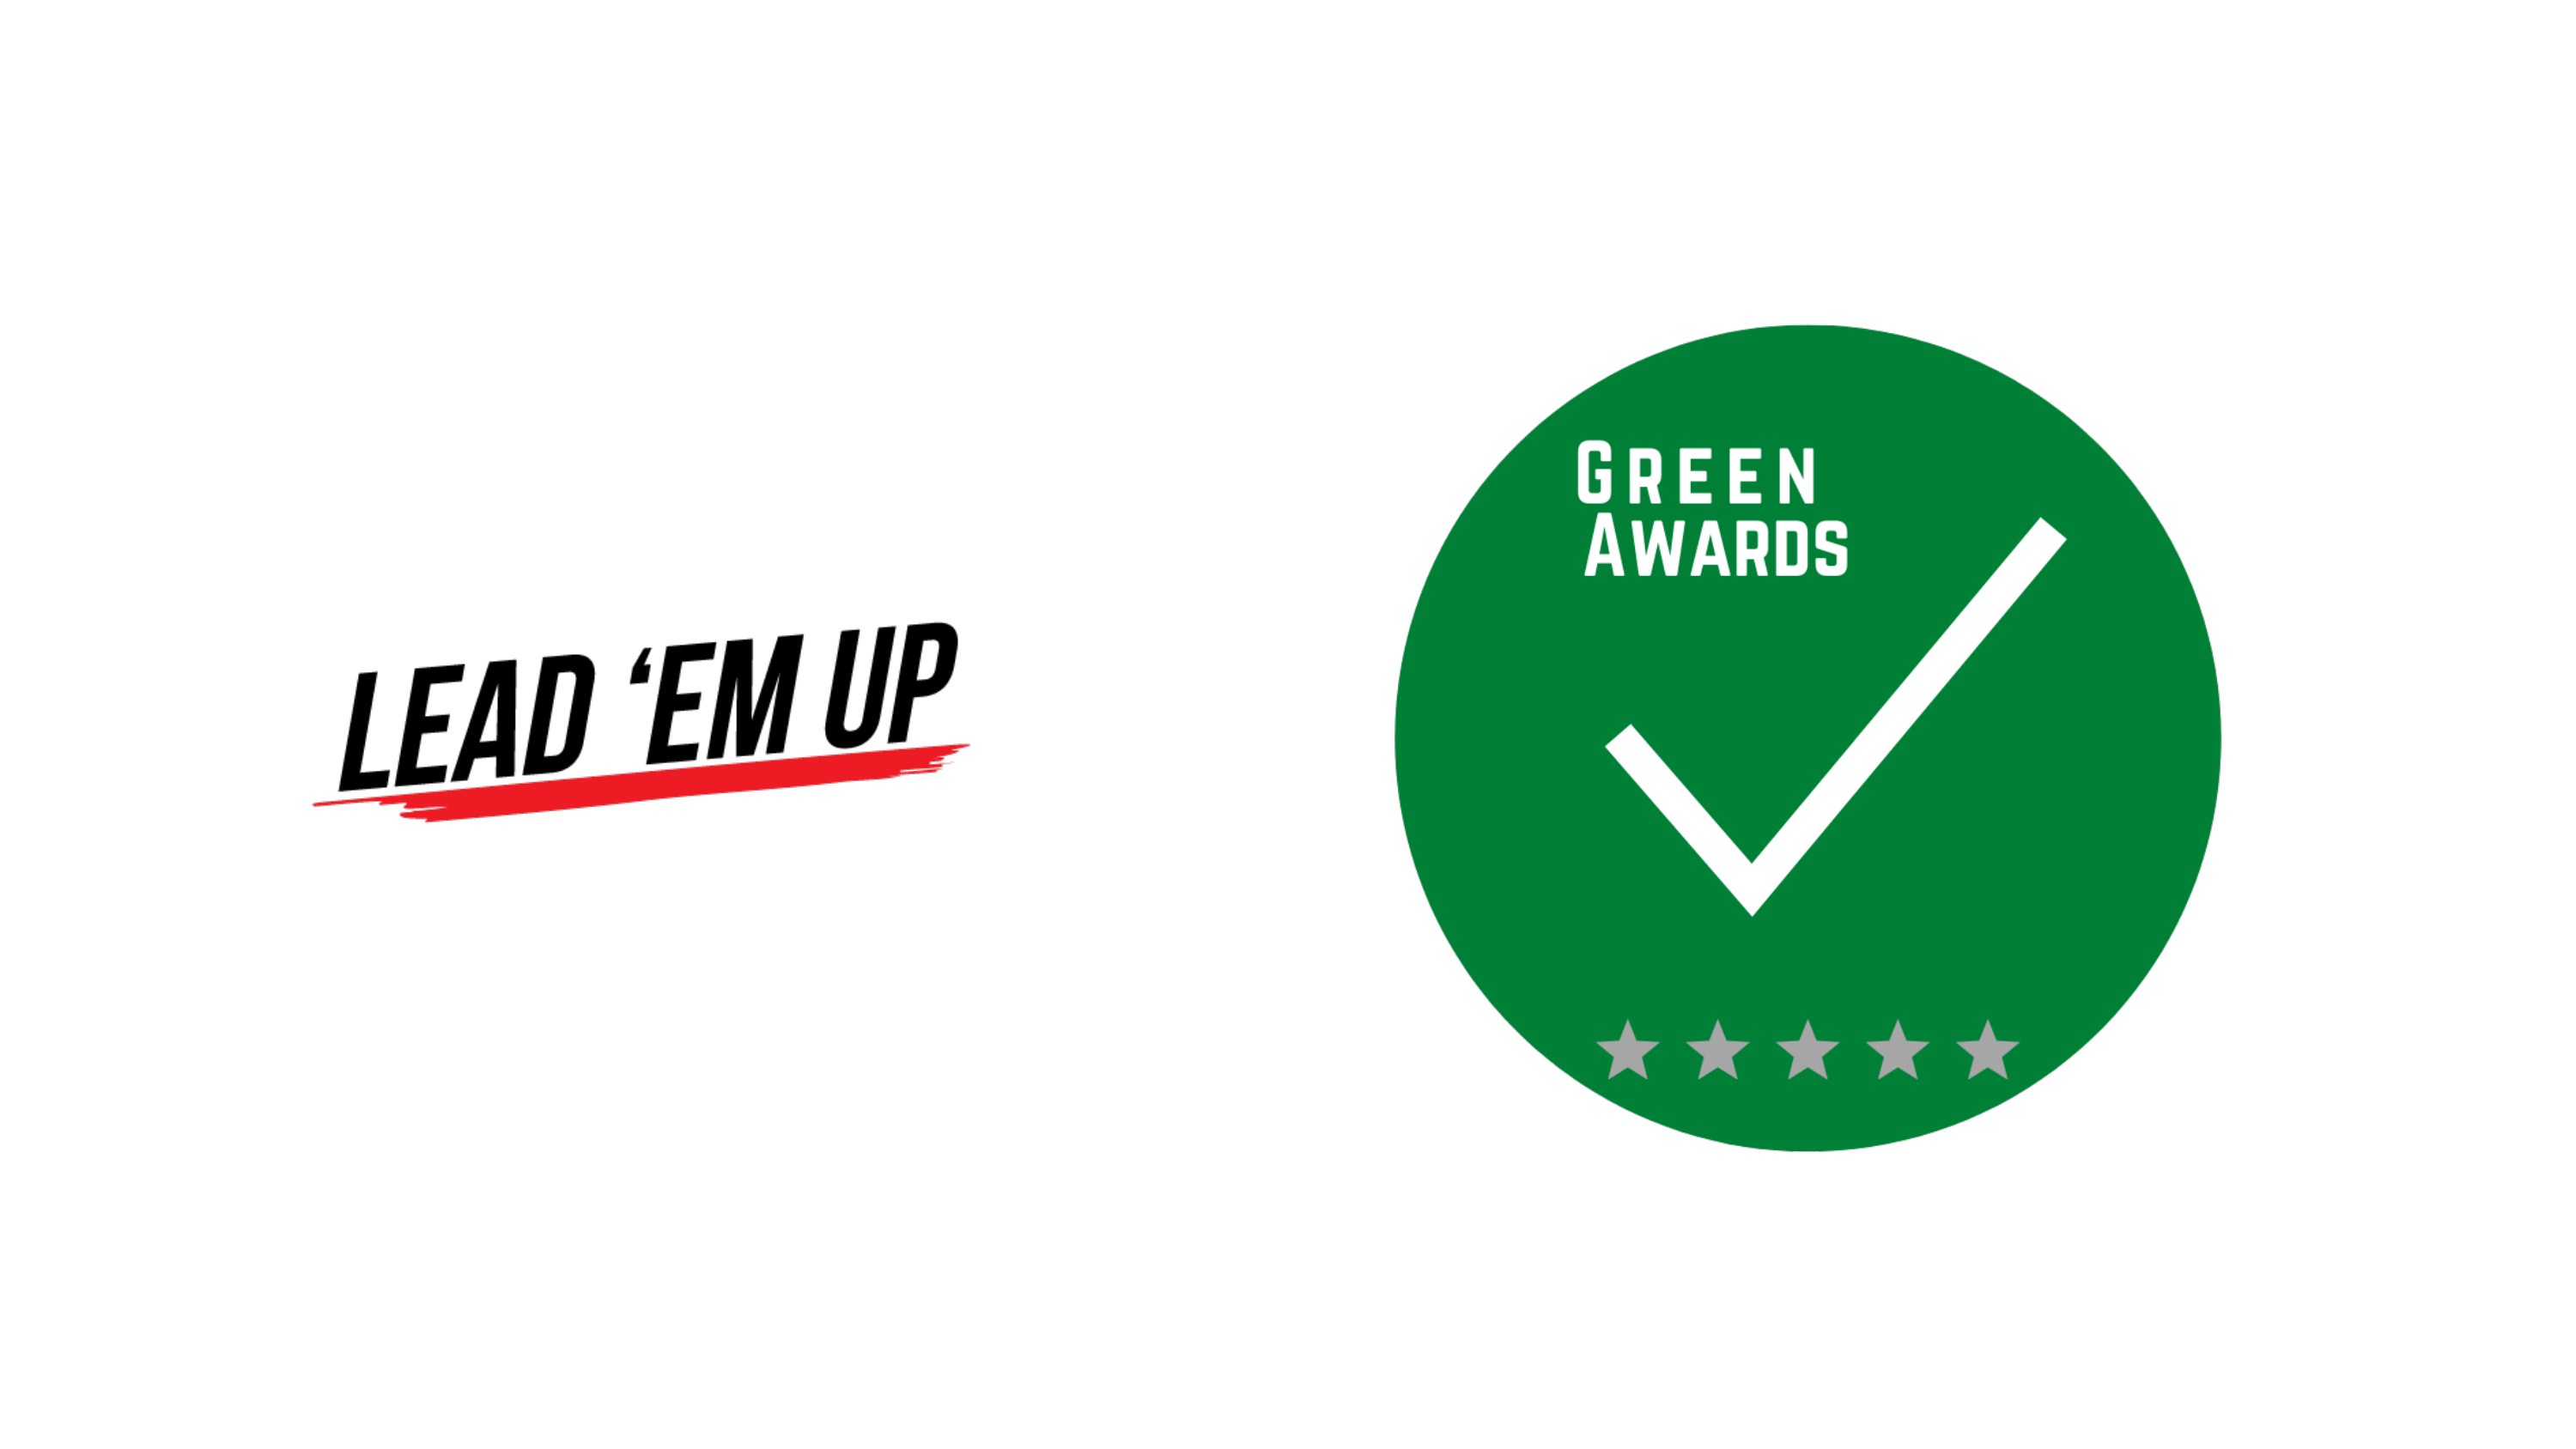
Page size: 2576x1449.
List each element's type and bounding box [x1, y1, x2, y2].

text_box [251, 586, 1037, 862]
text_box [1288, 190, 2356, 1258]
